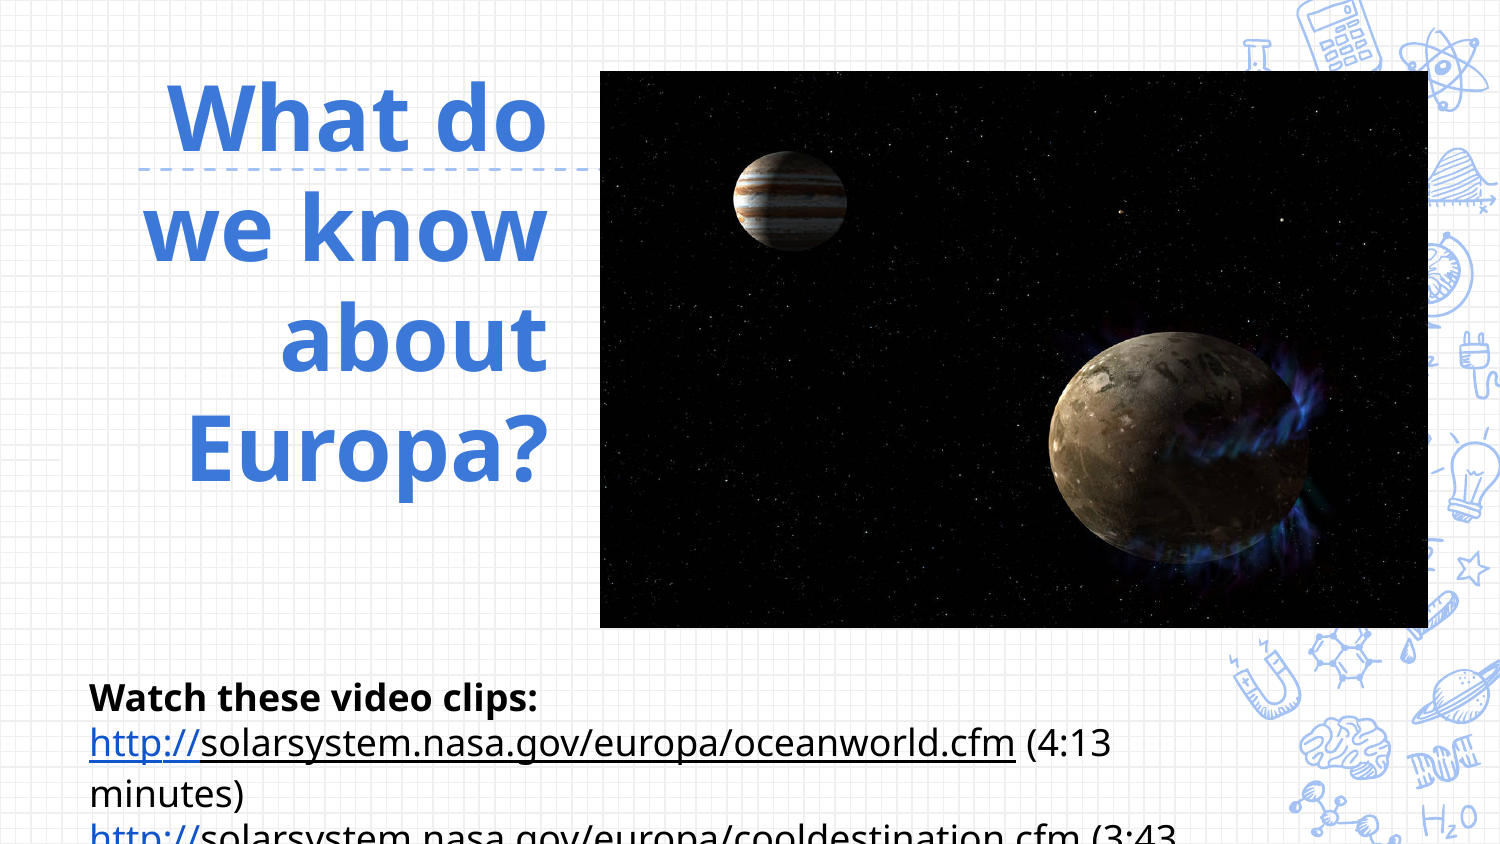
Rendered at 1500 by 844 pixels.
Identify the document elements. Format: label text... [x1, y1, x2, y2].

title What do we know about Europa? [99, 34, 565, 515]
list Watch these video clips: http://solarsystem.nasa.gov/europa/oceanworld.cfm (4:13 minutes) http://solarsystem.nasa.gov/europa/cooldestination.cfm (3:43 minutes) [74, 659, 1263, 822]
picture [599, 71, 1428, 628]
